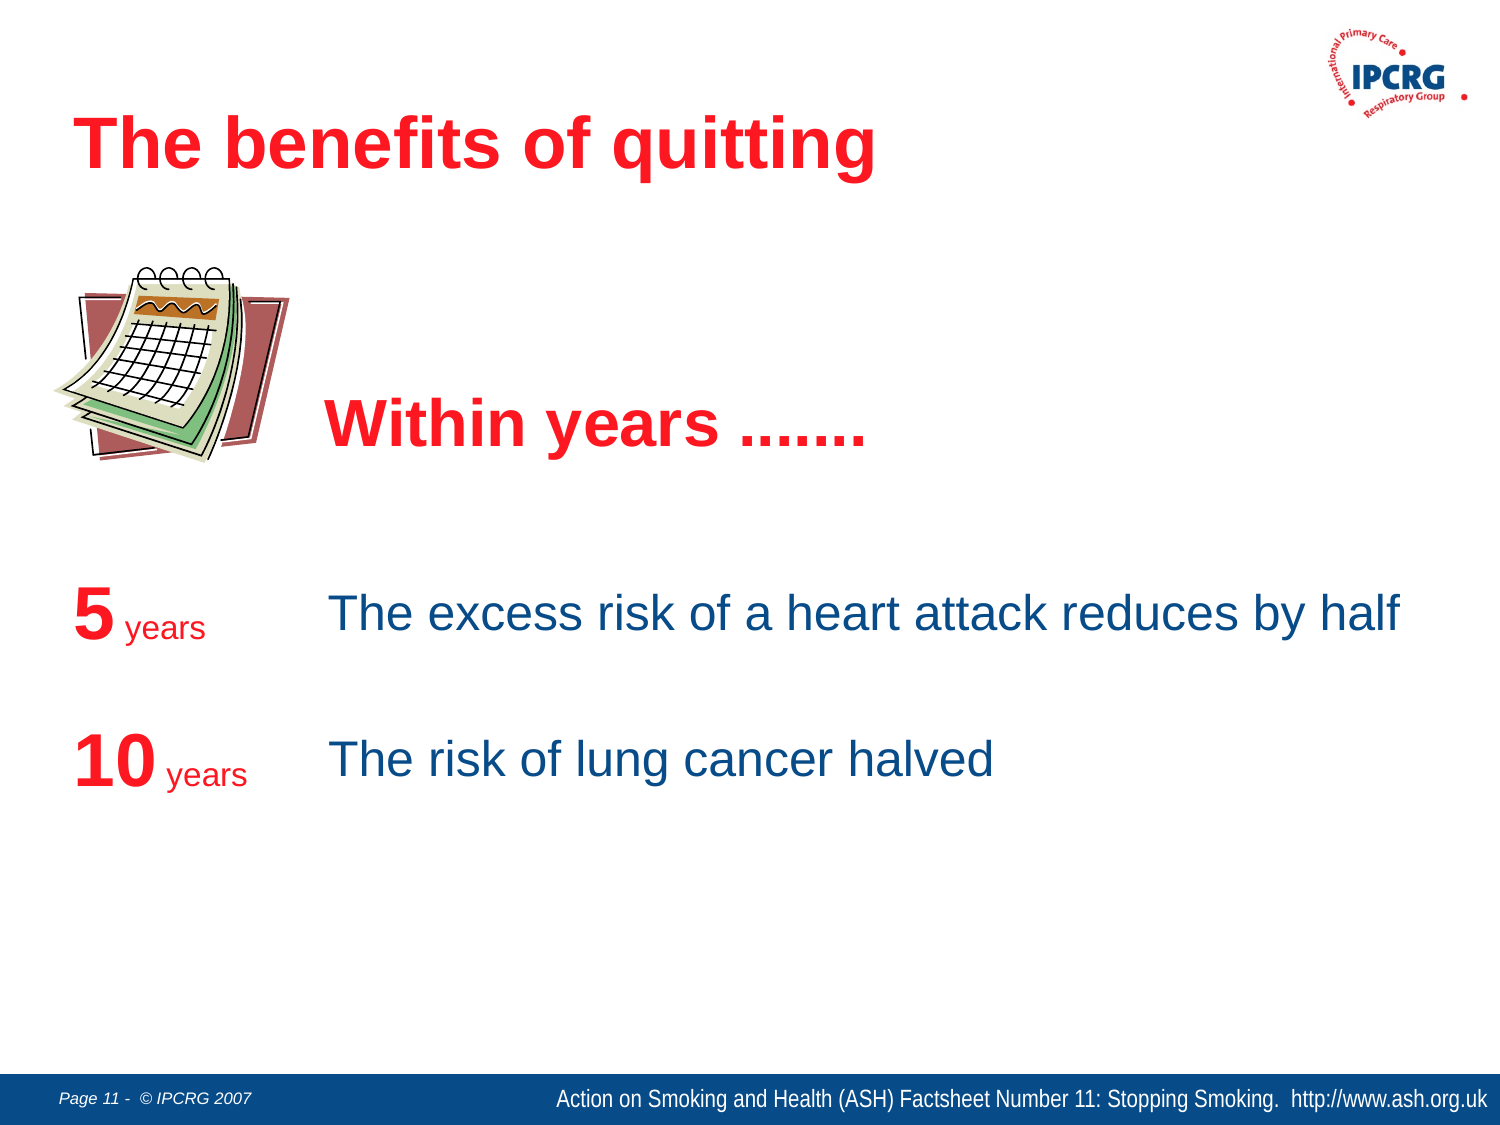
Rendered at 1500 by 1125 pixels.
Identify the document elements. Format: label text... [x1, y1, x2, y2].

picture [52, 266, 290, 468]
text_box The benefits of quitting [58, 88, 1238, 214]
text_box Within years ....... [309, 372, 884, 468]
text_box Action on Smoking and Health (ASH) Factsheet Number 11: Stopping Smoking. http://www.ash.org.uk [541, 1074, 1500, 1120]
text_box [58, 557, 1417, 663]
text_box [58, 703, 1025, 810]
picture [1325, 22, 1470, 125]
